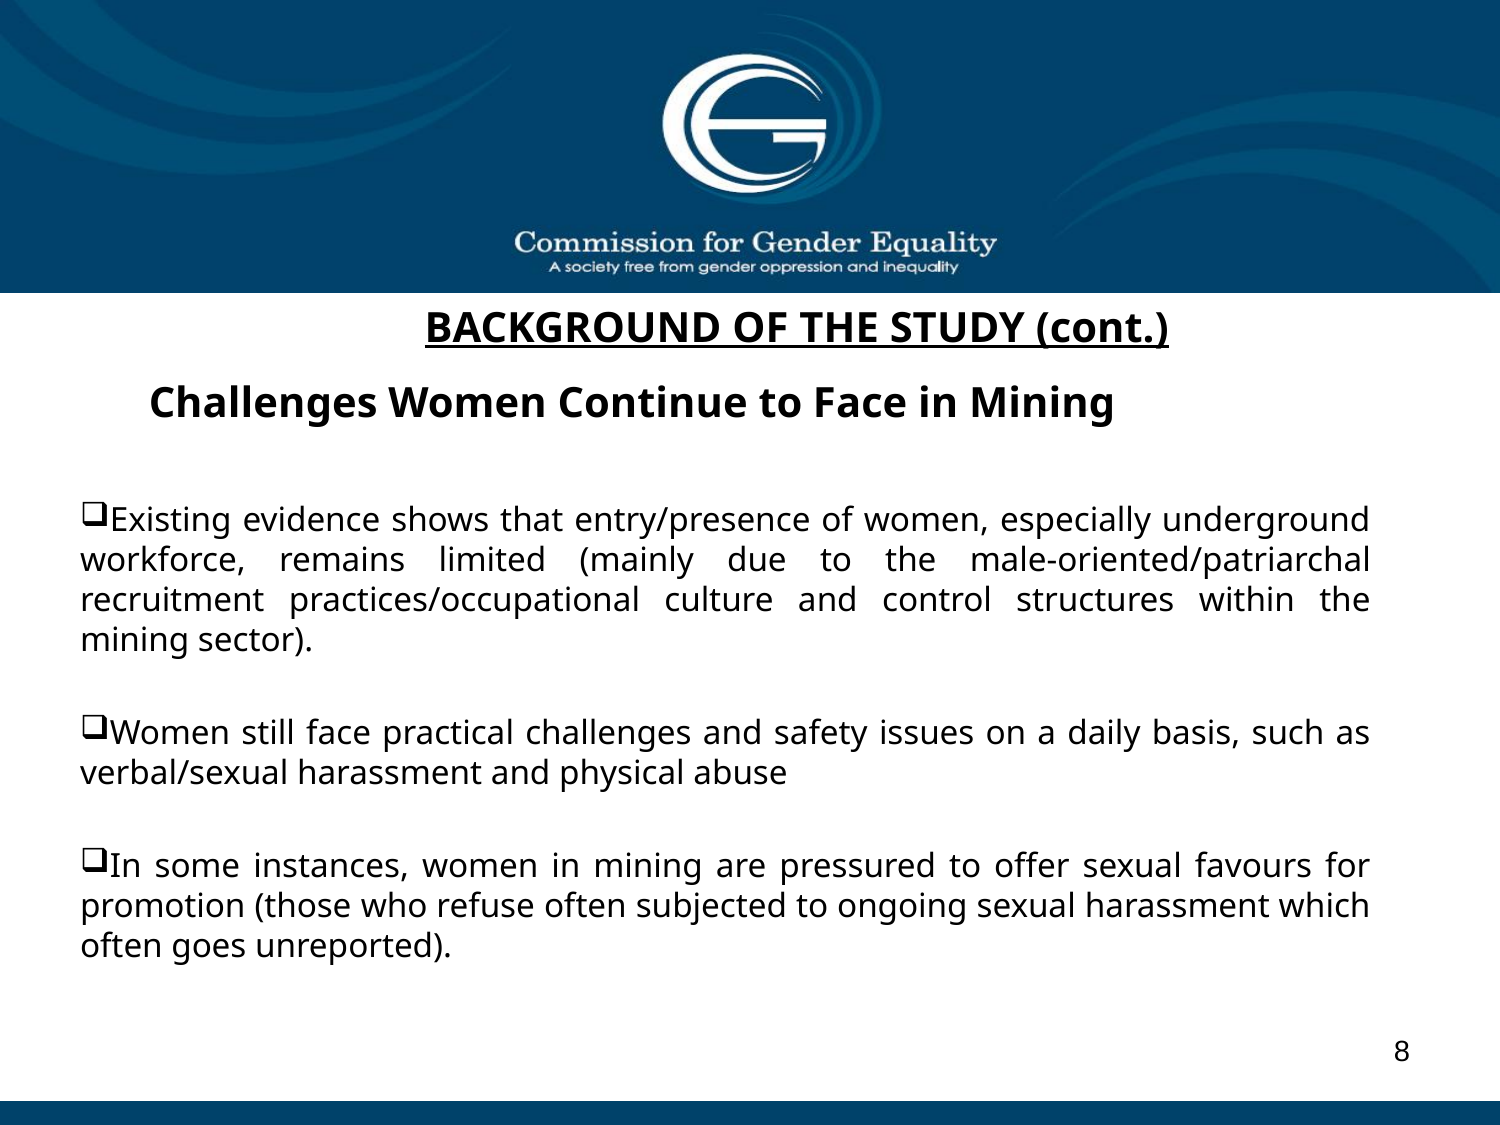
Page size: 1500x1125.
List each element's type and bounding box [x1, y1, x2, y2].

text_box [0, 0, 1500, 1125]
